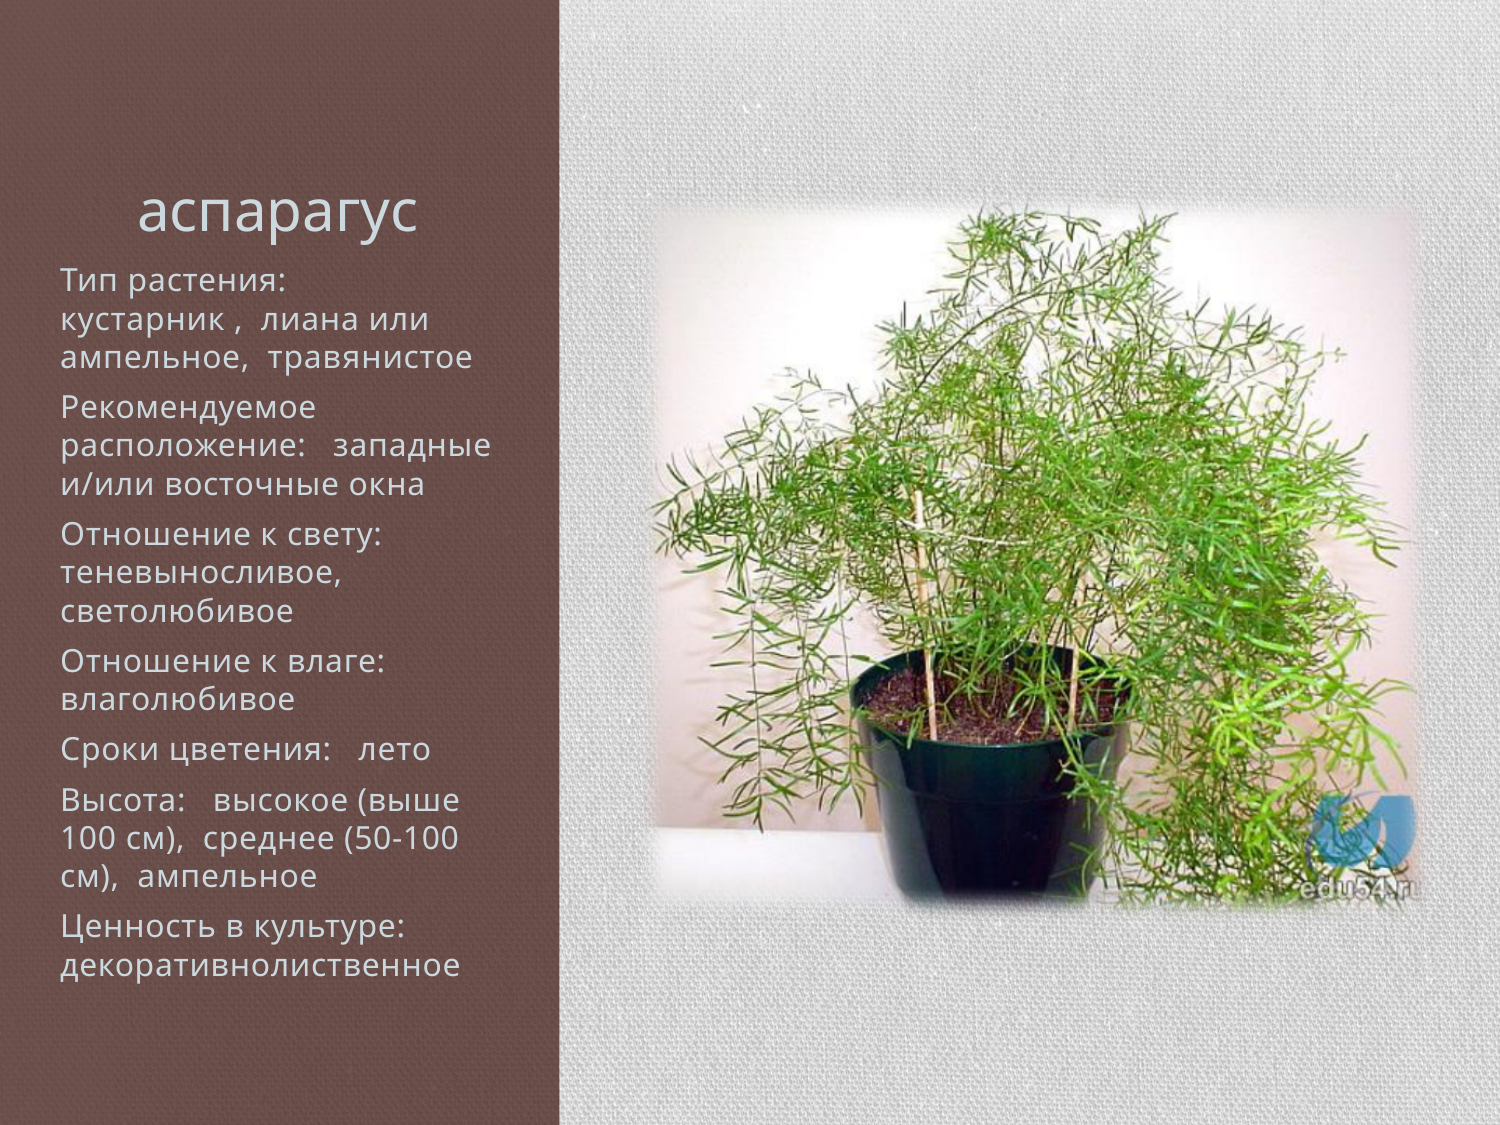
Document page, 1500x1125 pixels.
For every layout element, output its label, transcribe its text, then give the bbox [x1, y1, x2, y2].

list Тип растения: кустарник , лиана или ампельное, травянистое Рекомендуемое расположение: западные и/или восточные окна Отношение к свету: теневыносливое, светолюбивое Отношение к влаге: влаголюбивое Сроки цветения: лето Высота: высокое (выше 100 см), среднее (50-100 см), ампельное Ценность в культуре: декоративнолиственное [45, 252, 511, 1025]
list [635, 189, 1435, 922]
title аспарагус [45, 37, 511, 251]
